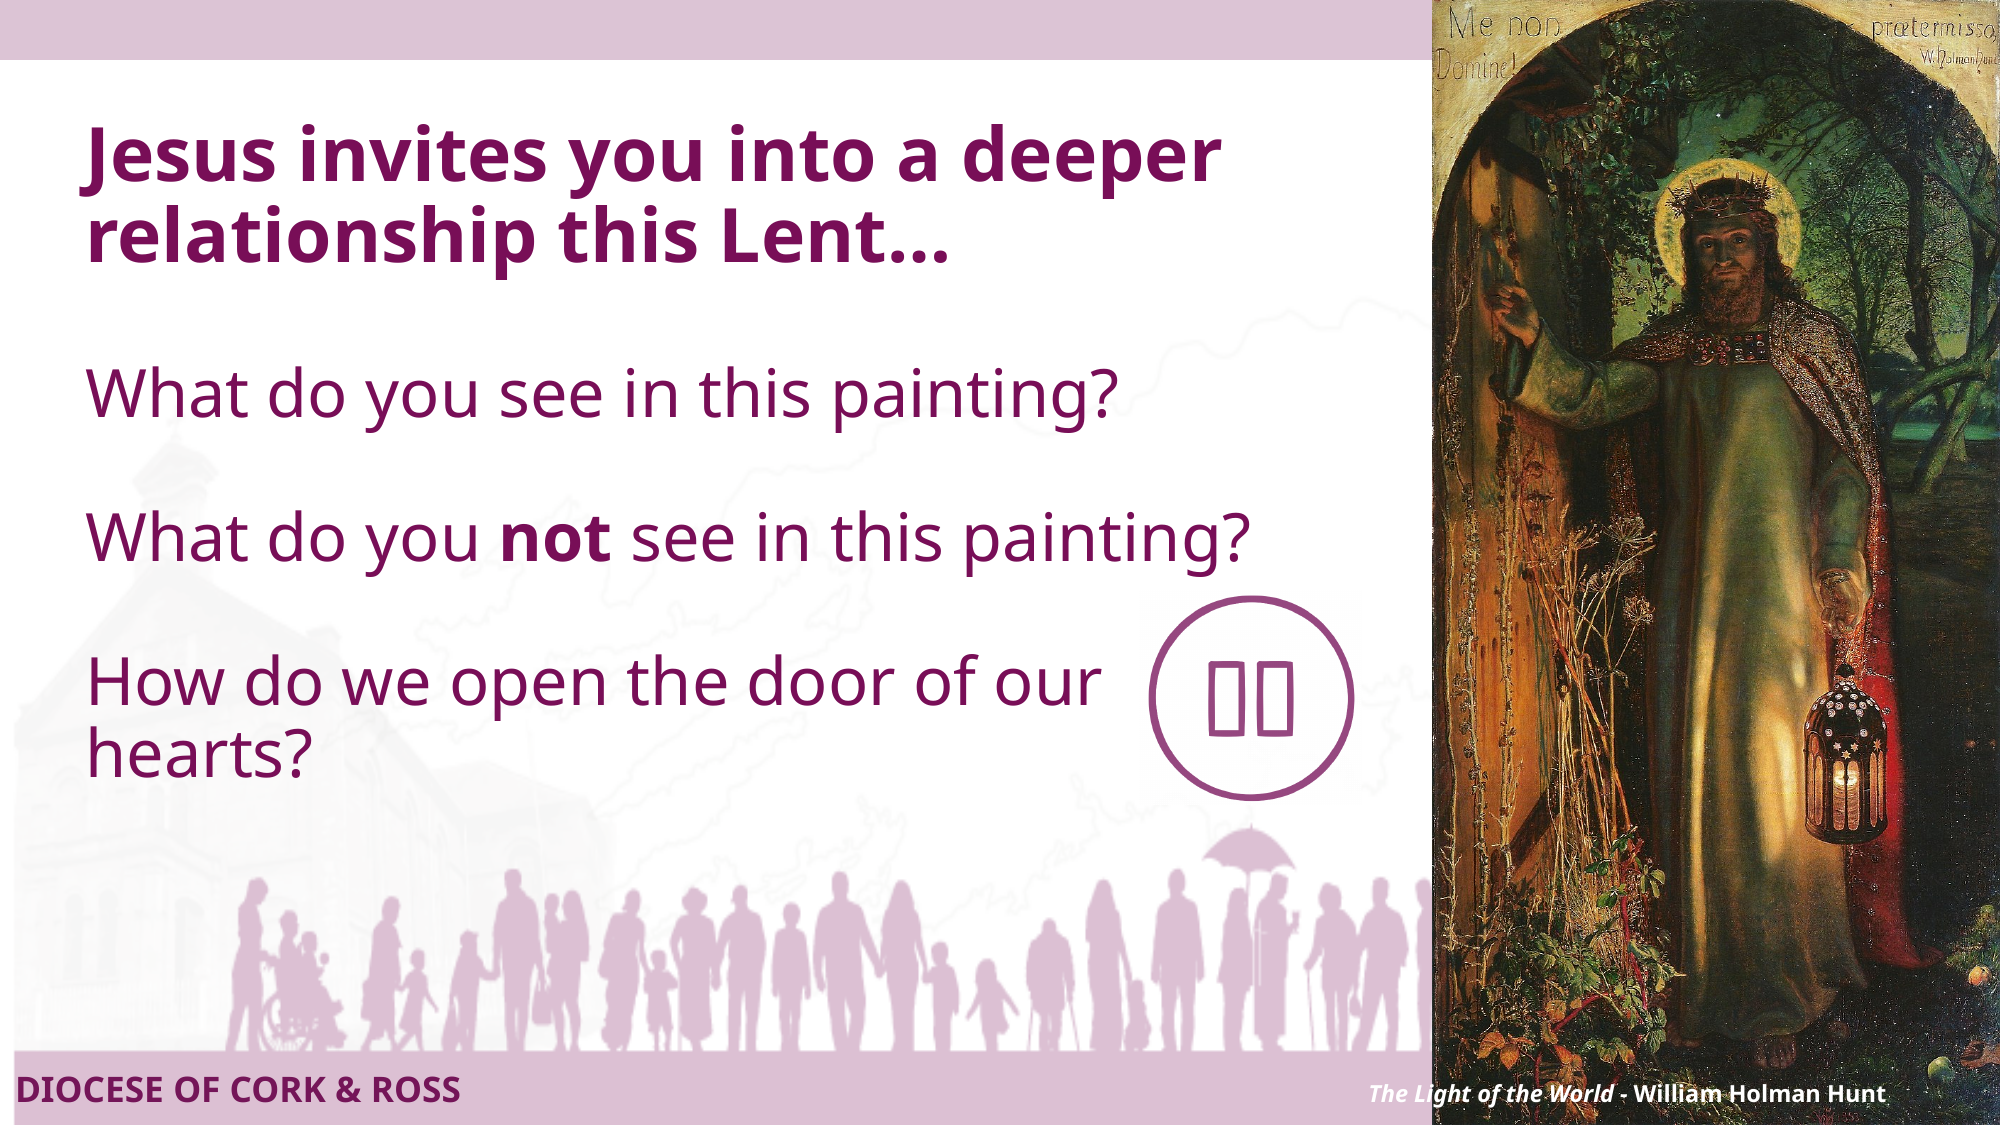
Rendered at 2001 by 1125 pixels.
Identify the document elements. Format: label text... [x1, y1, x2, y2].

title Jesus invites you into a deeper relationship this Lent… [70, 88, 1432, 306]
text_box DIOCESE OF CORK & ROSS The Light of the World - William Holman Hunt [0, 1065, 1432, 1125]
picture [1432, 0, 2000, 1125]
text_box [0, 0, 1432, 61]
picture [1139, 590, 1362, 805]
text_box What do you see in this painting? What do you not see in this painting? How do we open the door of our hearts? [70, 305, 1291, 847]
